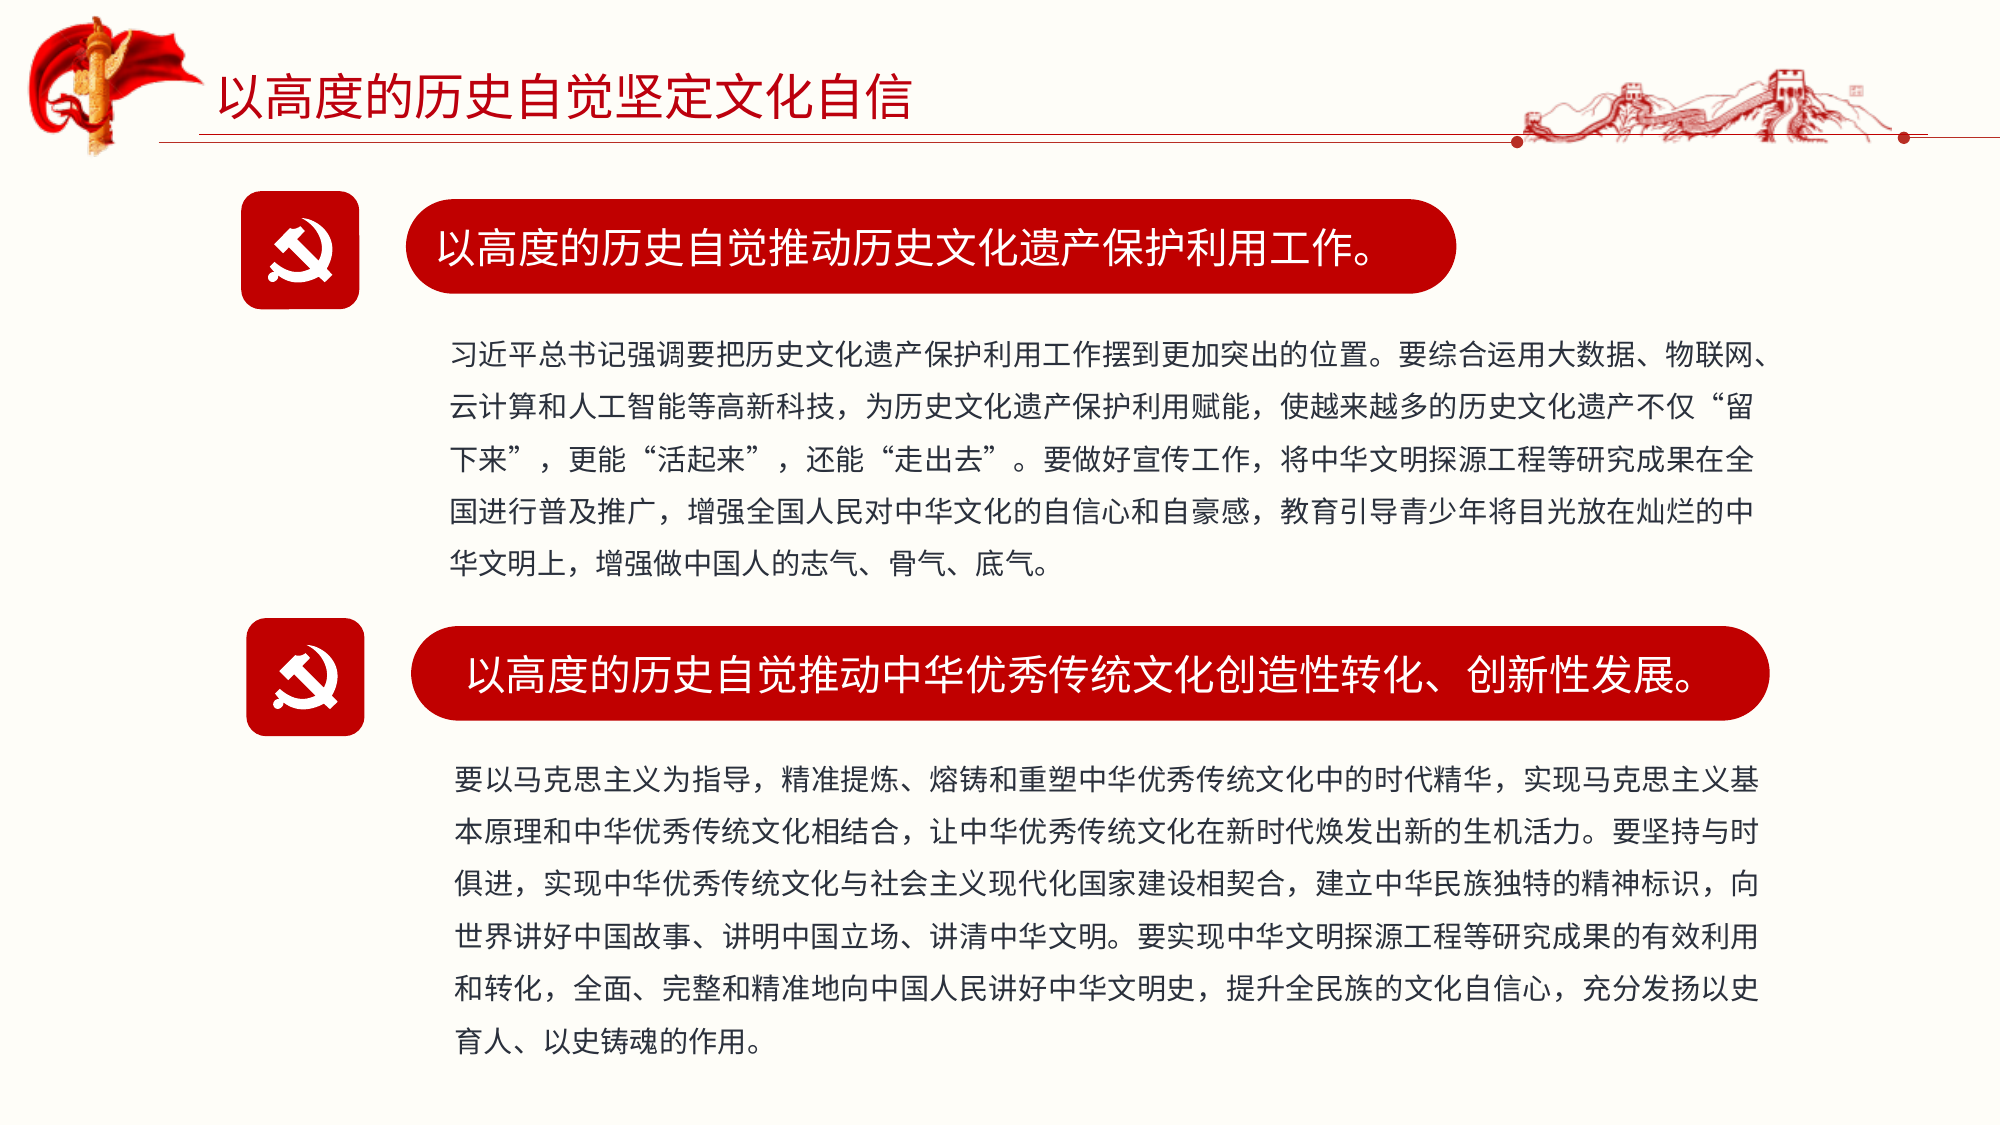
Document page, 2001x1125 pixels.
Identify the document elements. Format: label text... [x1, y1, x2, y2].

text_box 习近平总书记强调要把历史文化遗产保护利用工作摆到更加突出的位置。要综合运用大数据、物联网、云计算和人工智能等高新科技，为历史文化遗产保护利用赋能，使越来越多的历史文化遗产不仅“留下来”，更能“活起来”，还能“走出去”。要做好宣传工作，将中华文明探源工程等研究成果在全国进行普及推广，增强全国人民对中华文化的自信心和自豪感，教育引导青少年将目光放在灿烂的中华文明上，增强做中国人的志气、骨气、底气。 [434, 310, 1770, 588]
text_box 以高度的历史自觉推动中华优秀传统文化创造性转化、创新性发展。 [410, 625, 1771, 722]
picture [1523, 0, 1892, 134]
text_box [241, 191, 360, 310]
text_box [246, 618, 365, 737]
text_box 以高度的历史自觉坚定文化自信 [199, 58, 930, 133]
text_box 以高度的历史自觉推动历史文化遗产保护利用工作。 [404, 198, 1458, 295]
picture [6, 15, 220, 163]
picture [1523, 135, 1892, 150]
text_box 要以马克思主义为指导，精准提炼、熔铸和重塑中华优秀传统文化中的时代精华，实现马克思主义基本原理和中华优秀传统文化相结合，让中华优秀传统文化在新时代焕发出新的生机活力。要坚持与时俱进，实现中华优秀传统文化与社会主义现代化国家建设相契合，建立中华民族独特的精神标识，向世界讲好中国故事、讲明中国立场、讲清中华文明。要实现中华文明探源工程等研究成果的有效利用和转化，全面、完整和精准地向中国人民讲好中华文明史，提升全民族的文化自信心，充分发扬以史育人、以史铸魂的作用。 [439, 736, 1775, 1066]
